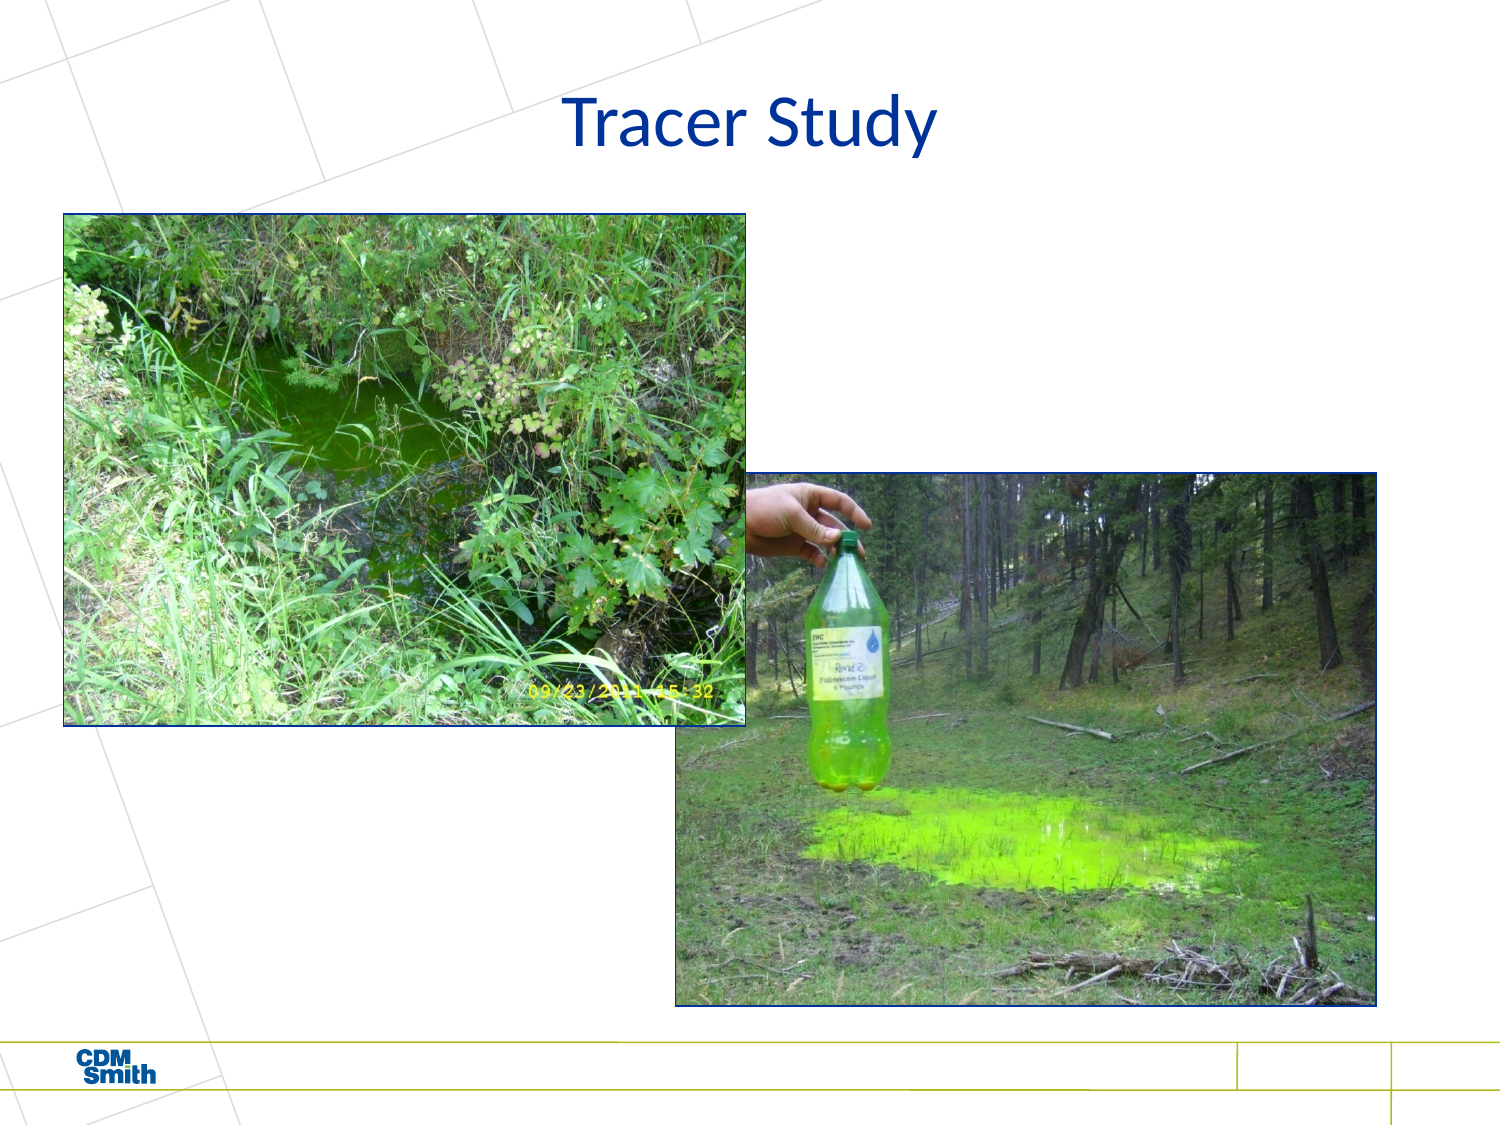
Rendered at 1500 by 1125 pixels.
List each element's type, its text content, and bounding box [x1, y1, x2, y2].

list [63, 214, 745, 726]
picture [675, 473, 1376, 1006]
title Tracer Study [0, 0, 1500, 233]
